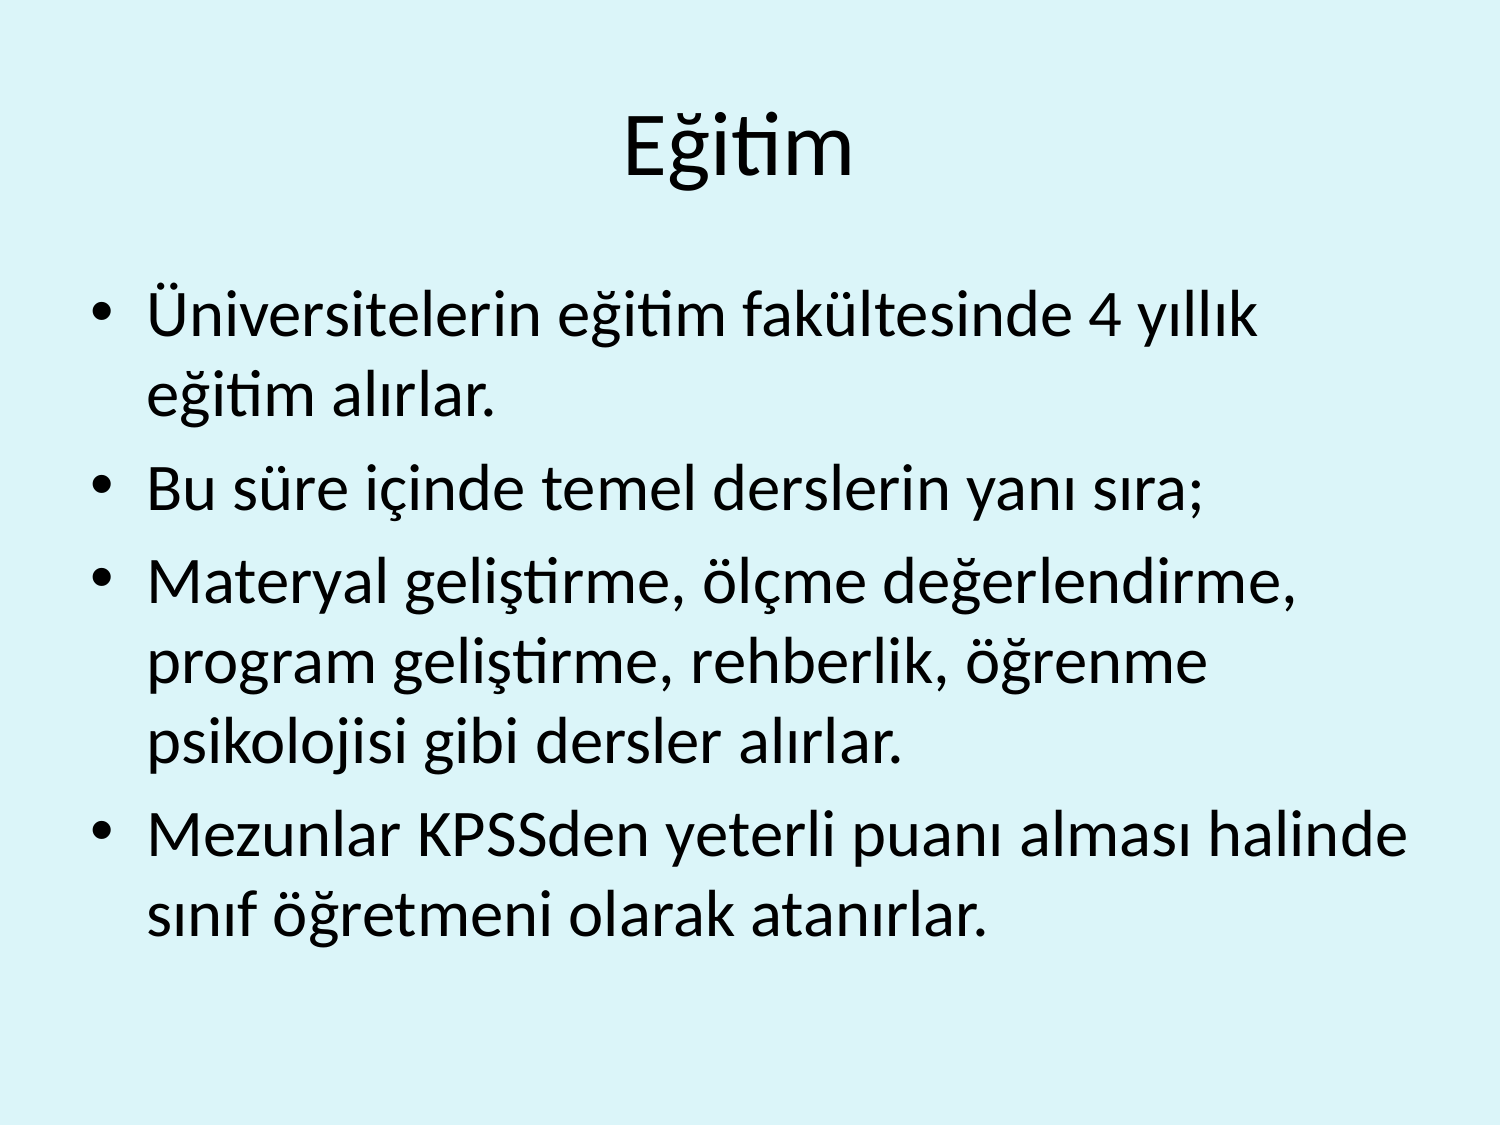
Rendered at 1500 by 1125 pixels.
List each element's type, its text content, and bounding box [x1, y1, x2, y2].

list Üniversitelerin eğitim fakültesinde 4 yıllık eğitim alırlar. Bu süre içinde temel derslerin yanı sıra; Materyal geliştirme, ölçme değerlendirme, program geliştirme, rehberlik, öğrenme psikolojisi gibi dersler alırlar. Mezunlar KPSSden yeterli puanı alması halinde sınıf öğretmeni olarak atanırlar. [75, 262, 1425, 1005]
title Eğitim [75, 45, 1425, 233]
